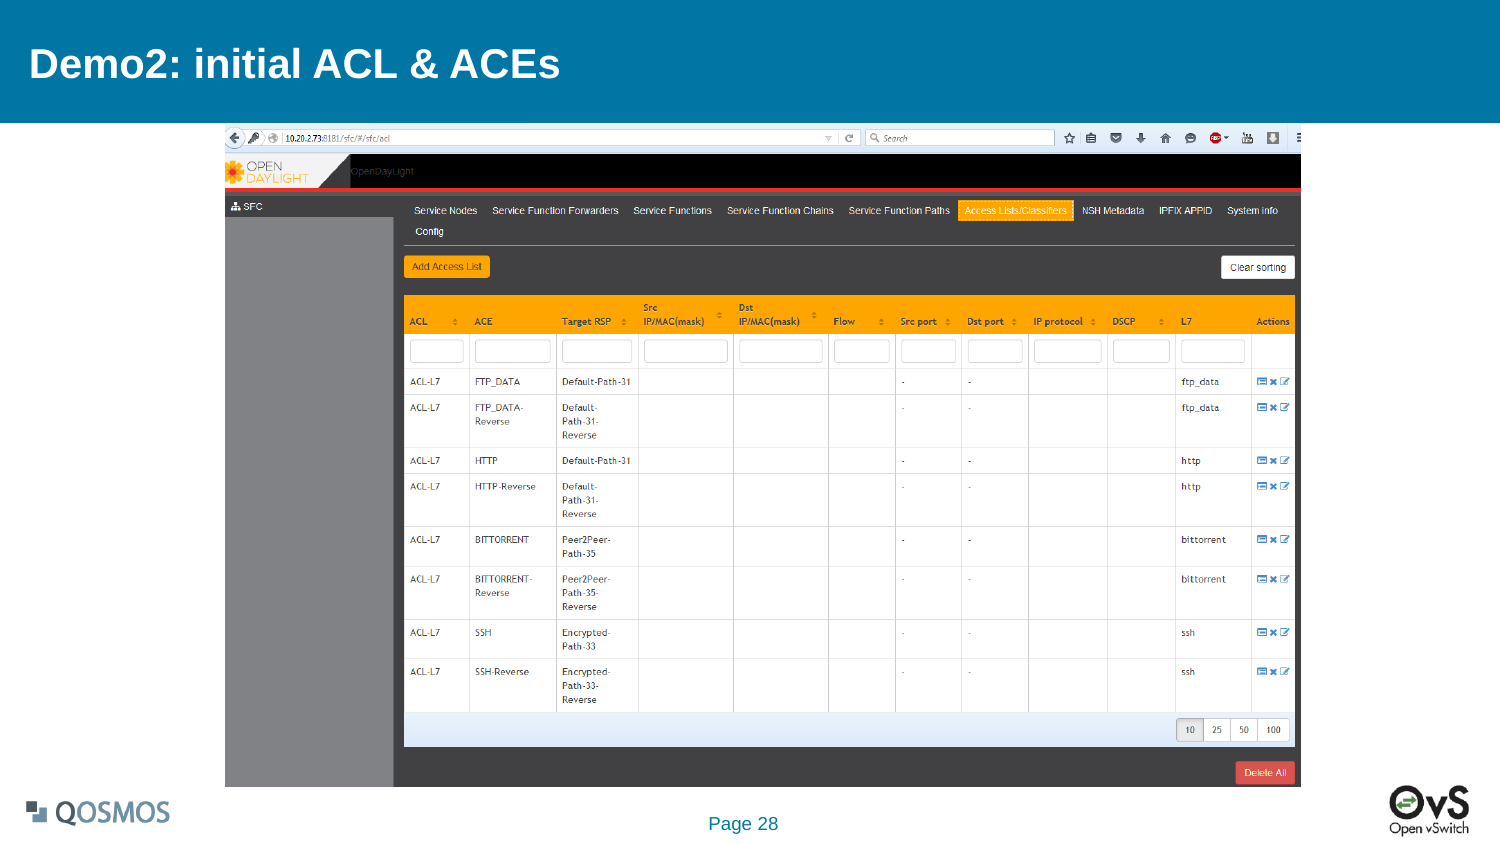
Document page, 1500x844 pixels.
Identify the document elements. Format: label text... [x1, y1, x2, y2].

picture [224, 124, 1302, 787]
slide_number Page 28 [646, 801, 794, 844]
picture [19, 794, 179, 830]
title Demo2: initial ACL & ACEs [0, 0, 1500, 124]
picture [1385, 781, 1473, 838]
